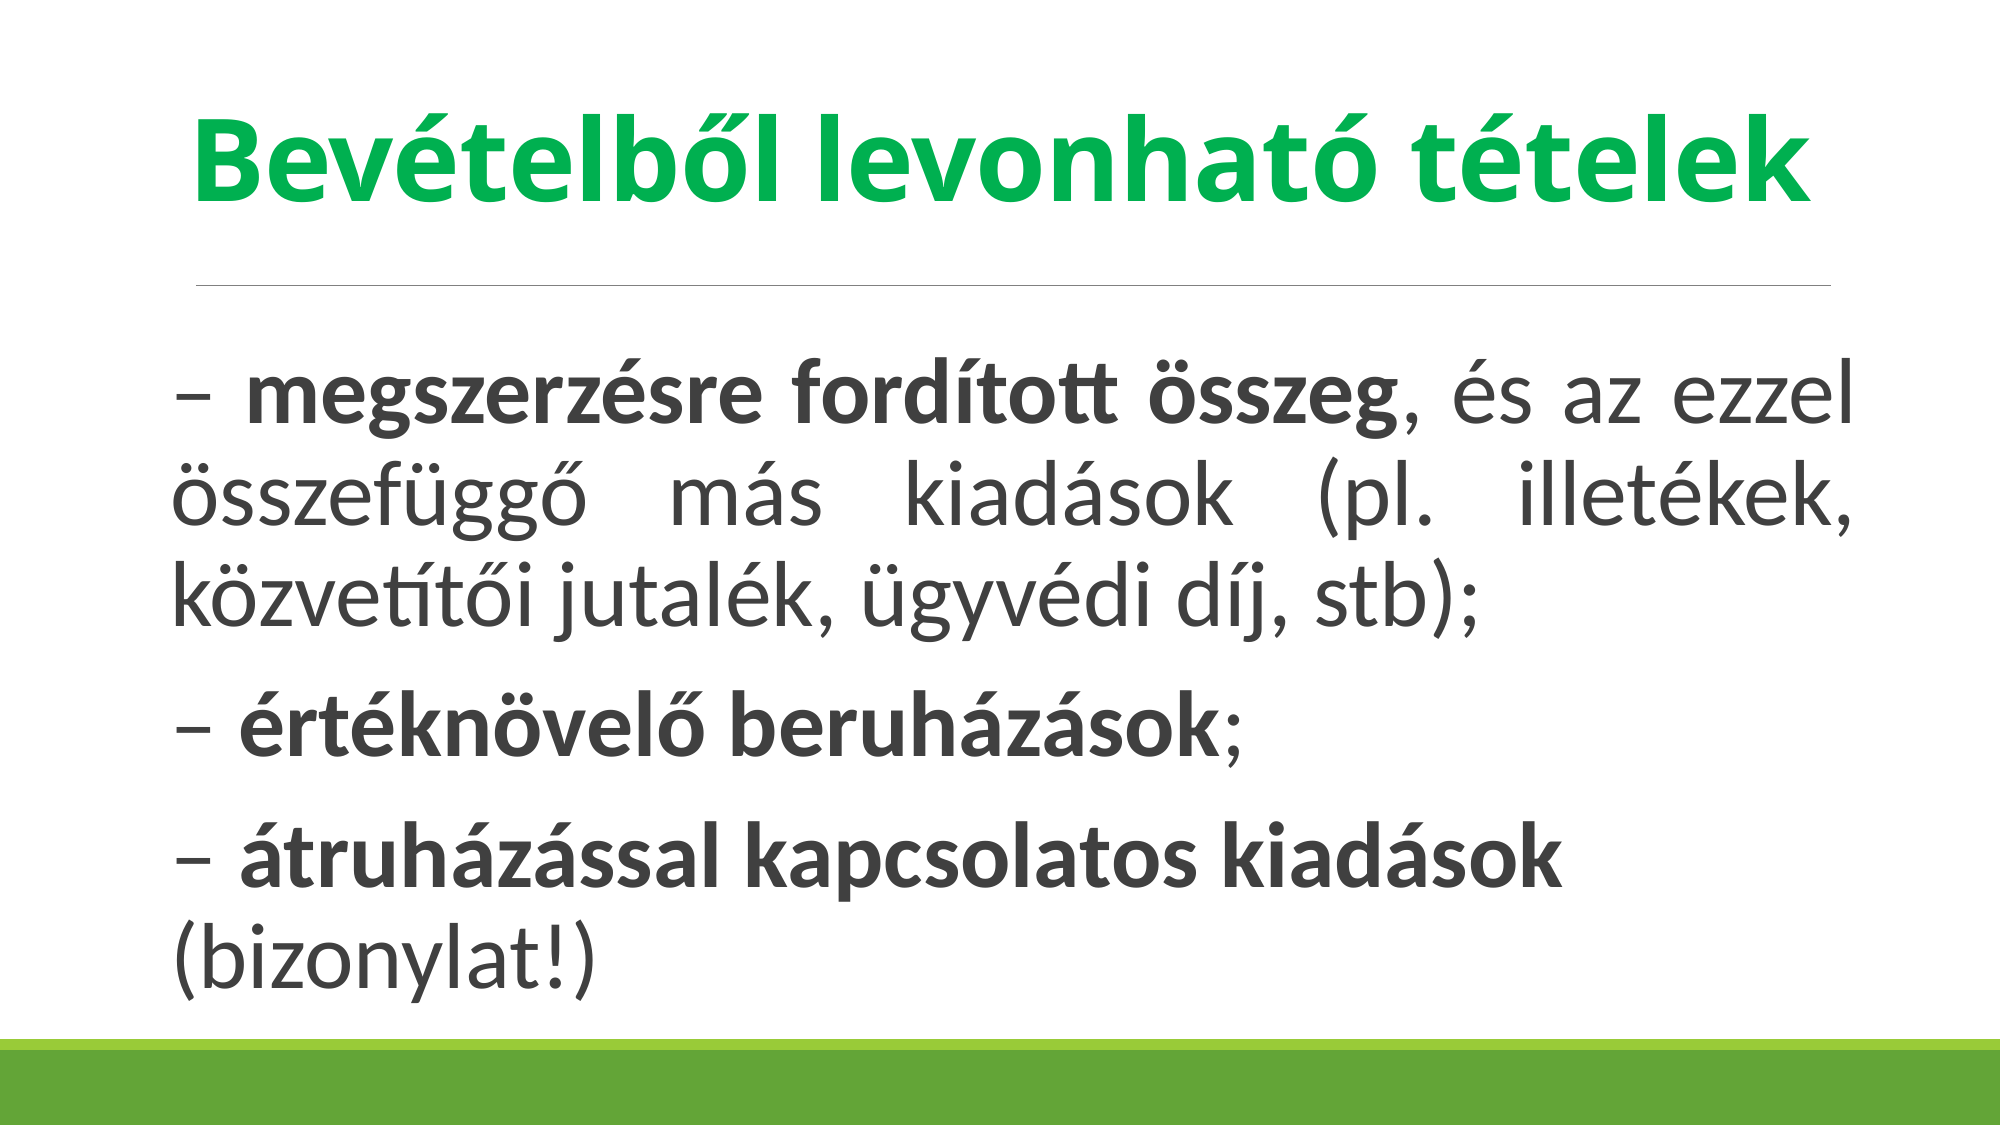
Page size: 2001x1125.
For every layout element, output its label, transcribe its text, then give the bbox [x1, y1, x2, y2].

title Bevételből levonható tételek [0, 47, 2000, 285]
list – megszerzésre fordított összeg, és az ezzel összefüggő más kiadások (pl. illetékek, közvetítői jutalék, ügyvédi díj, stb); – értéknövelő beruházások; – átruházással kapcsolatos kiadások (bizonylat!) [170, 335, 1858, 1010]
